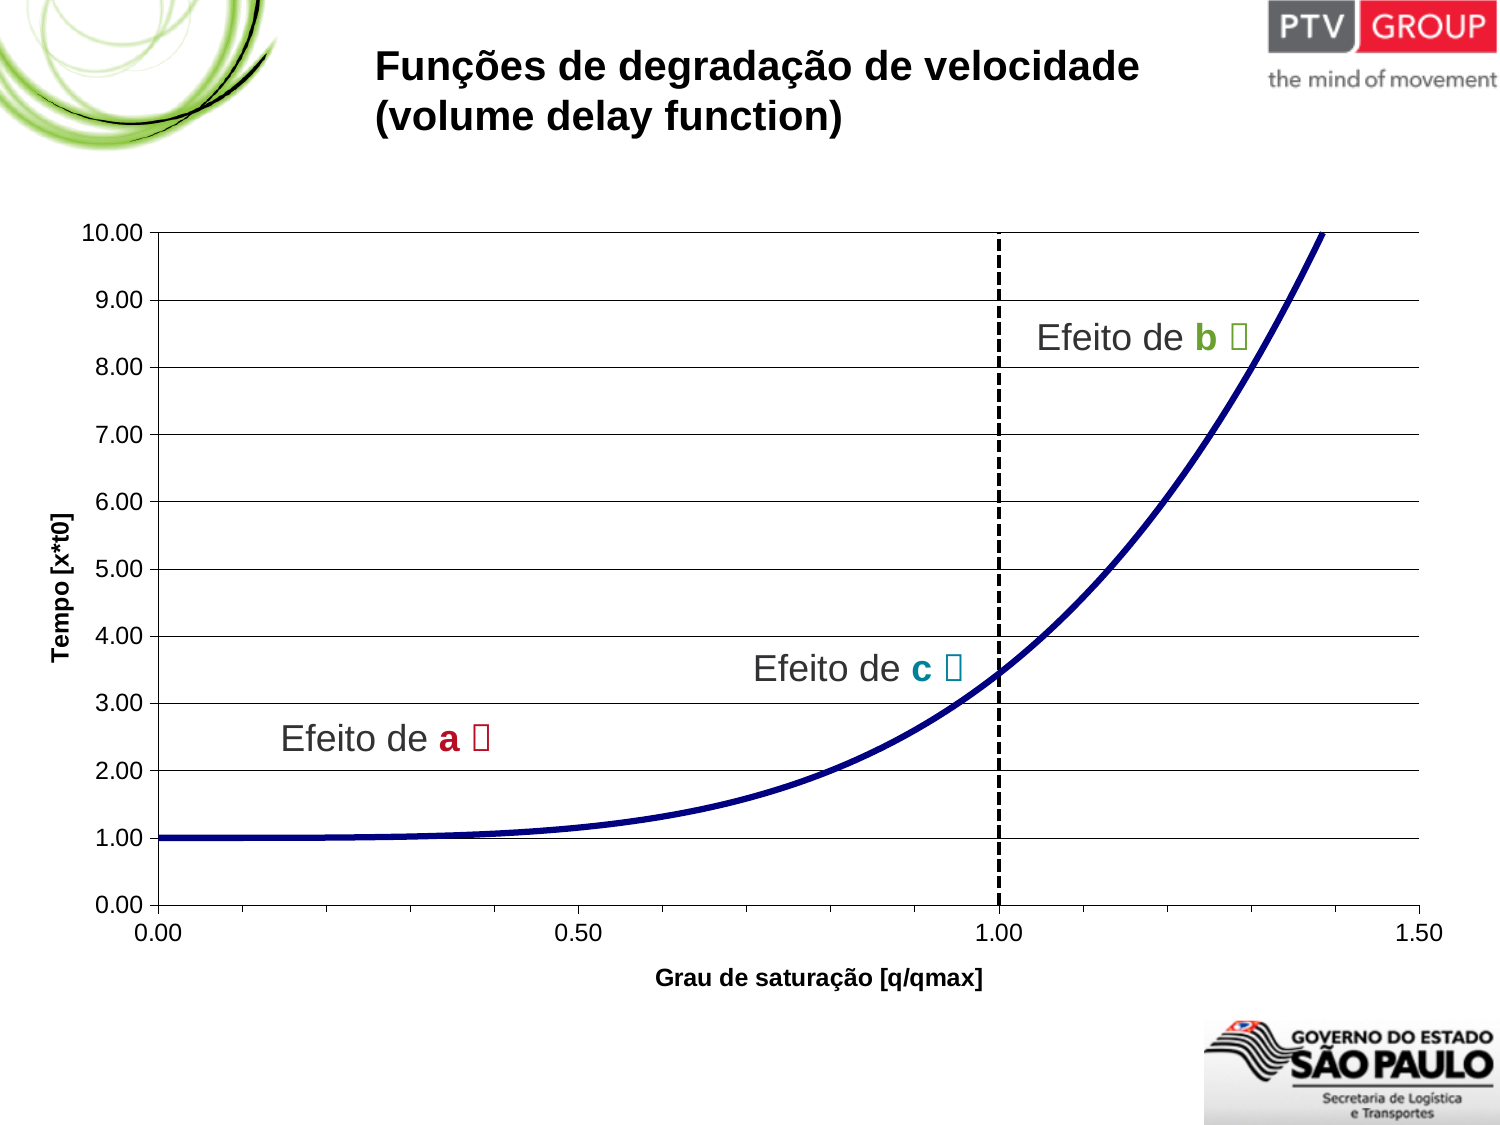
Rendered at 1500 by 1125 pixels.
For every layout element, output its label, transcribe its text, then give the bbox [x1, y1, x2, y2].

chart [29, 160, 1483, 1012]
text_box Funções de degradação de velocidade (volume delay function) [360, 30, 1223, 152]
picture [0, 0, 1500, 1125]
